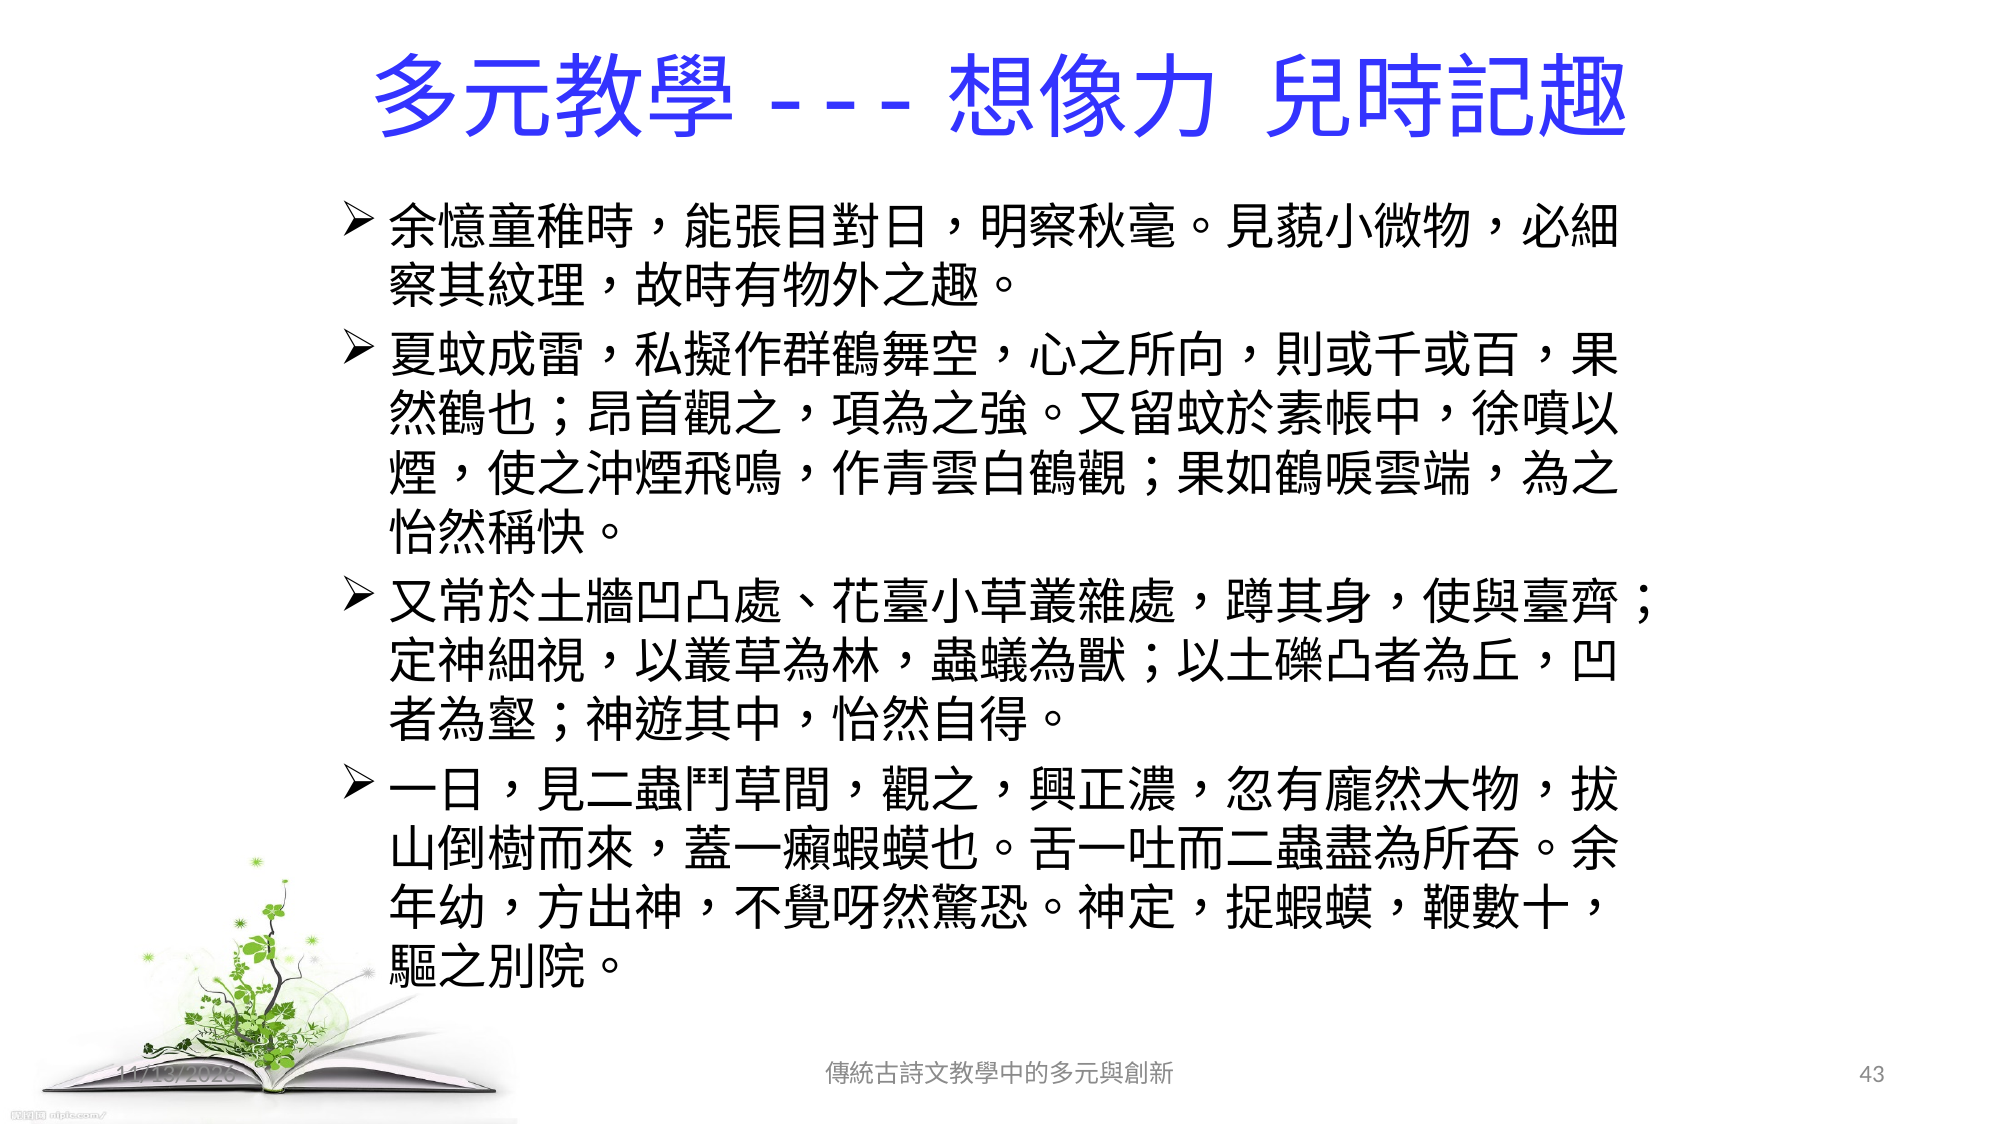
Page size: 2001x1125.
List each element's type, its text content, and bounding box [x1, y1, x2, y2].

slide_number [99, 1042, 567, 1103]
title 多元教學---想像力 兒時記趣 [324, 0, 1675, 187]
picture [3, 811, 526, 1124]
slide_number 43 [1433, 1042, 1900, 1103]
footer 傳統古詩文教學中的多元與創新 [683, 1042, 1317, 1103]
list 余憶童稚時，能張目對日，明察秋毫。見藐小微物，必細察其紋理，故時有物外之趣。 夏蚊成雷，私擬作群鶴舞空，心之所向，則或千或百，果然鶴也；昂首觀之，項為之強。又留蚊於素帳中，徐噴以煙，使之沖煙飛鳴，作青雲白鶴觀；果如鶴唳雲端，為之怡然稱快。 又常於土牆凹凸處、花臺小草叢雜處，蹲其身，使與臺齊；定神細視，以叢草為林，蟲蟻為獸；以土礫凸者為丘，凹者為壑；神遊其中，怡然自得。 一日，見二蟲鬥草間，觀之，興正濃，忽有龐然大物，拔山倒樹而來，蓋一癩蝦蟆也。舌一吐而二蟲盡為所吞。余年幼，方出神，不覺呀然驚恐。神定，捉蝦蟆，鞭數十，驅之別院。 [324, 187, 1675, 1005]
